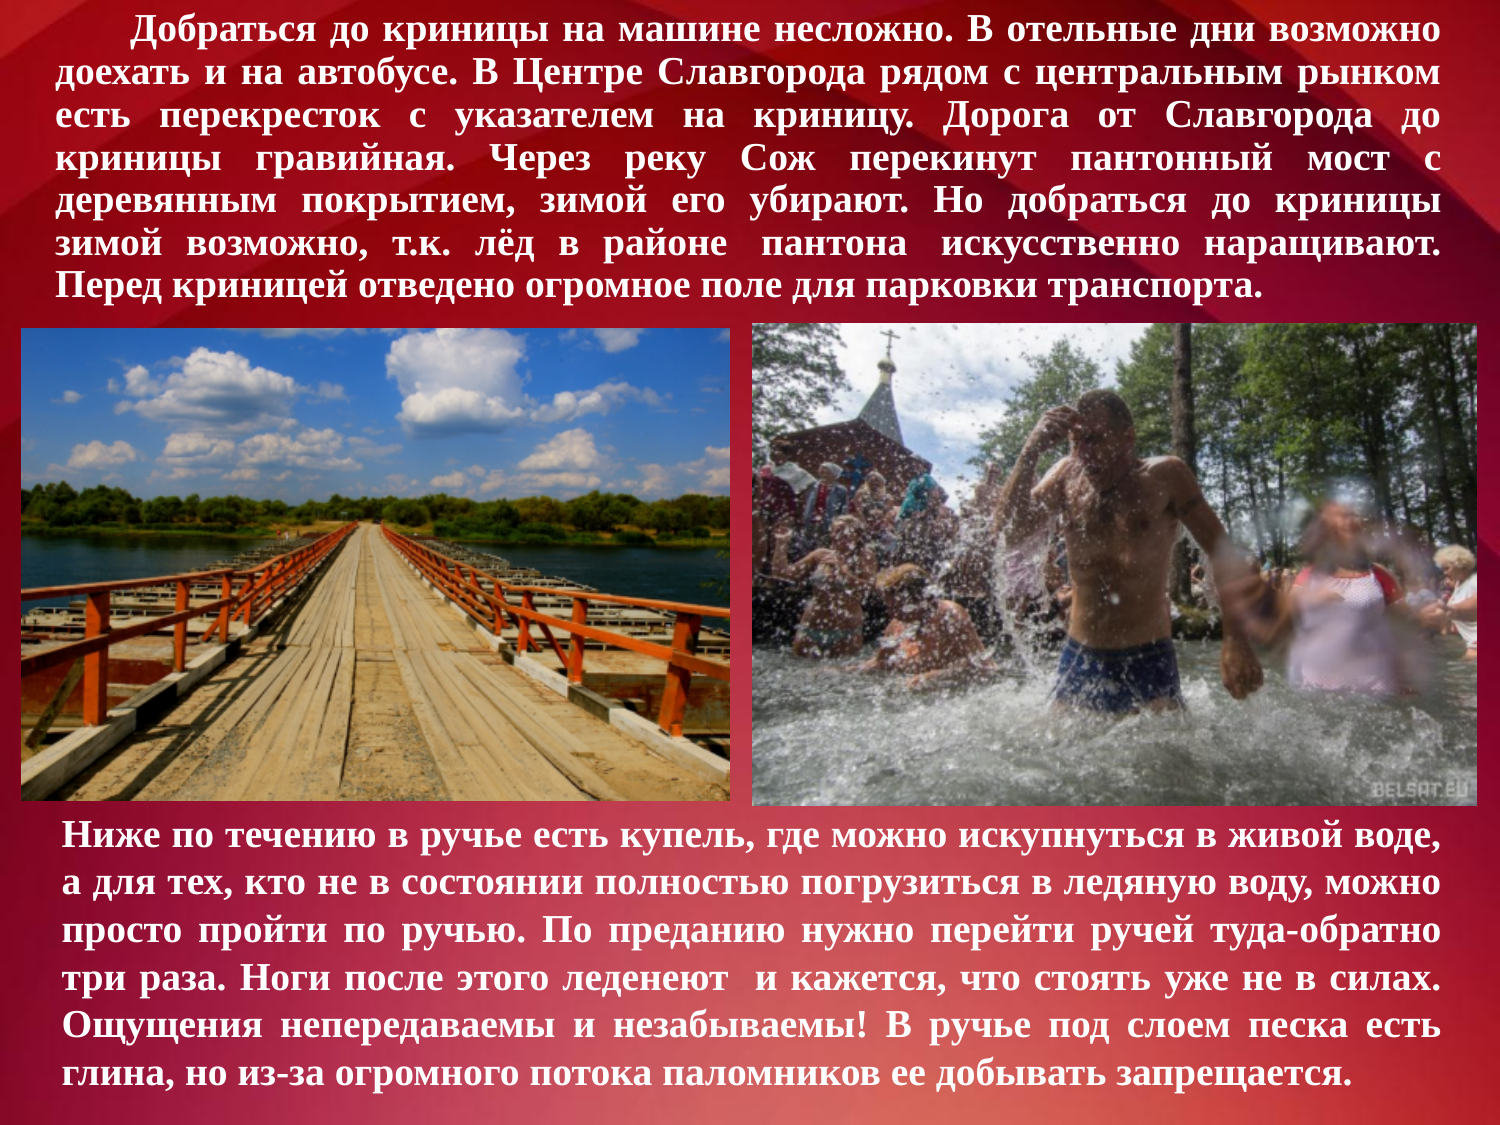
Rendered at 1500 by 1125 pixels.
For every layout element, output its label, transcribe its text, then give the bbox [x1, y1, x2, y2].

title Добраться до криницы на машине несложно. В отельные дни возможно доехать и на автобусе. В Центре Славгорода рядом с центральным рынком есть перекресток с указателем на криницу. Дорога от Славгорода до криницы гравийная. Через реку Сож перекинут пантонный мост с деревянным покрытием, зимой его убирают. Но добраться до криницы зимой возможно, т.к. лёд в районе пантона искусственно наращивают. Перед криницей отведено огромное поле для парковки транспорта. [40, 12, 1458, 303]
picture [0, 0, 1500, 1125]
text_box Ниже по течению в ручье есть купель, где можно искупнуться в живой воде, а для тех, кто не в состоянии полностью погрузиться в ледяную воду, можно просто пройти по ручью. По преданию нужно перейти ручей туда-обратно три раза. Ноги после этого леденеют и кажется, что стоять уже не в силах. Ощущения непередаваемы и незабываемы! В ручье под слоем песка есть глина, но из-за огромного потока паломников ее добывать запрещается. [46, 800, 1458, 1101]
